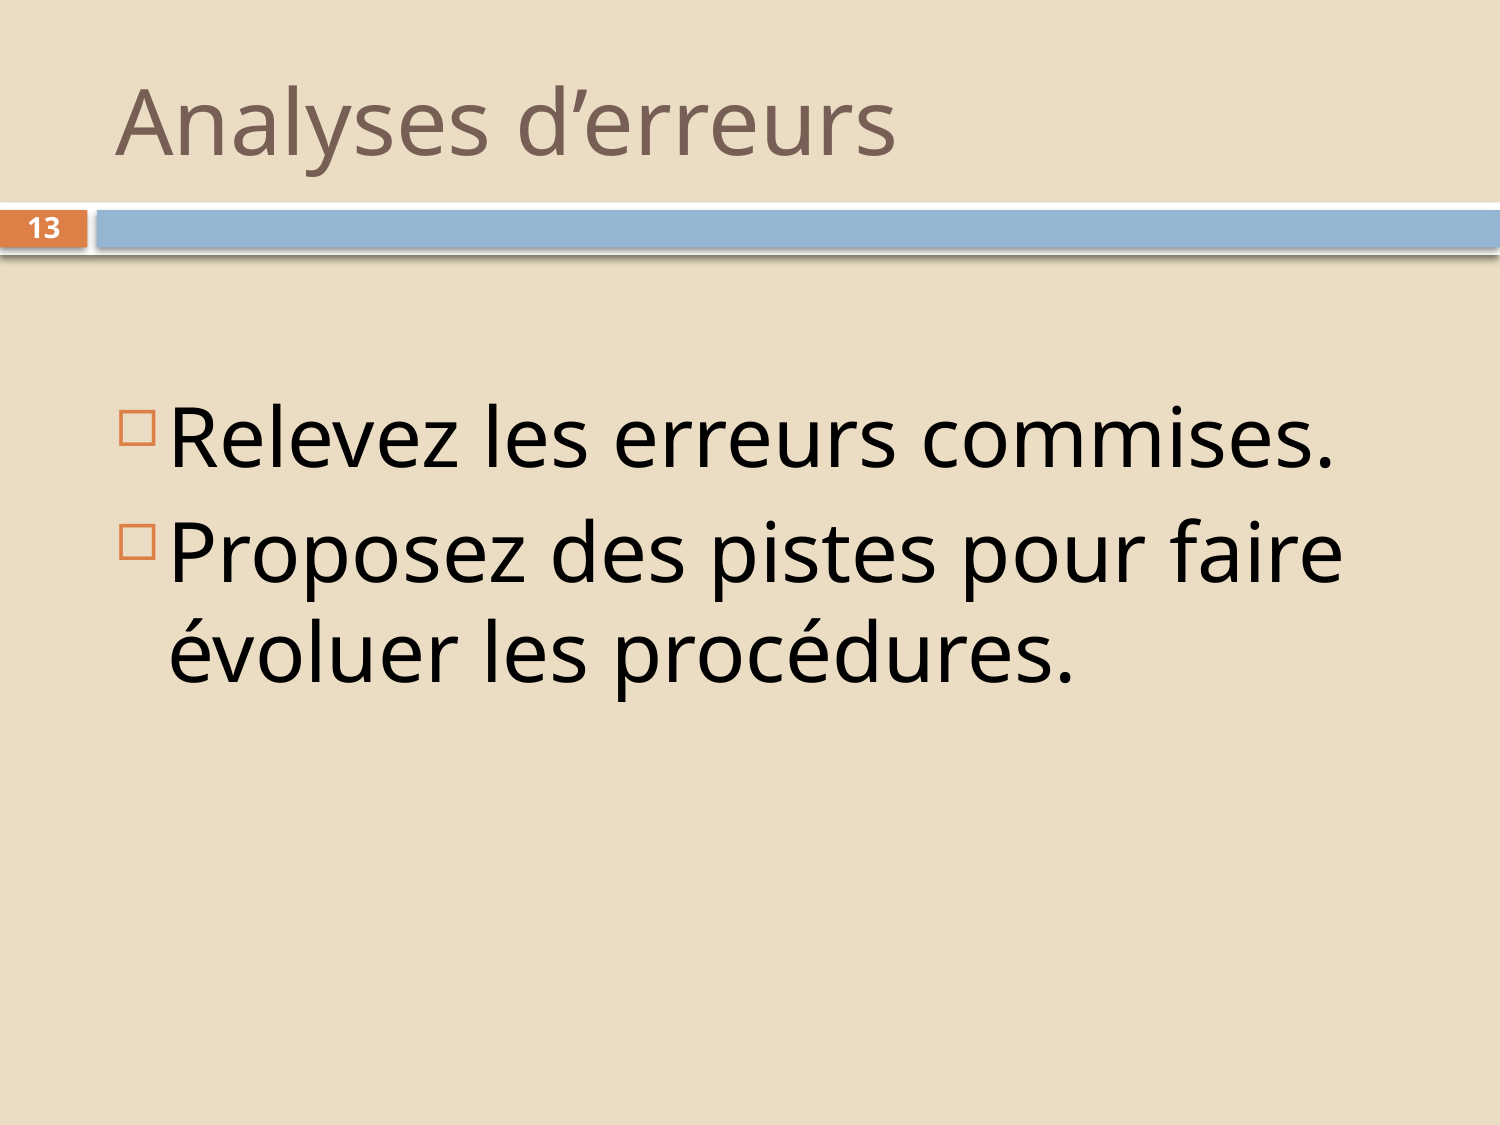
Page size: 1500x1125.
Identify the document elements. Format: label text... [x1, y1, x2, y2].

title Analyses d’erreurs [100, 37, 1438, 200]
slide_number 13 [0, 208, 88, 249]
list Relevez les erreurs commises. Proposez des pistes pour faire évoluer les procédures. [100, 262, 1438, 1000]
